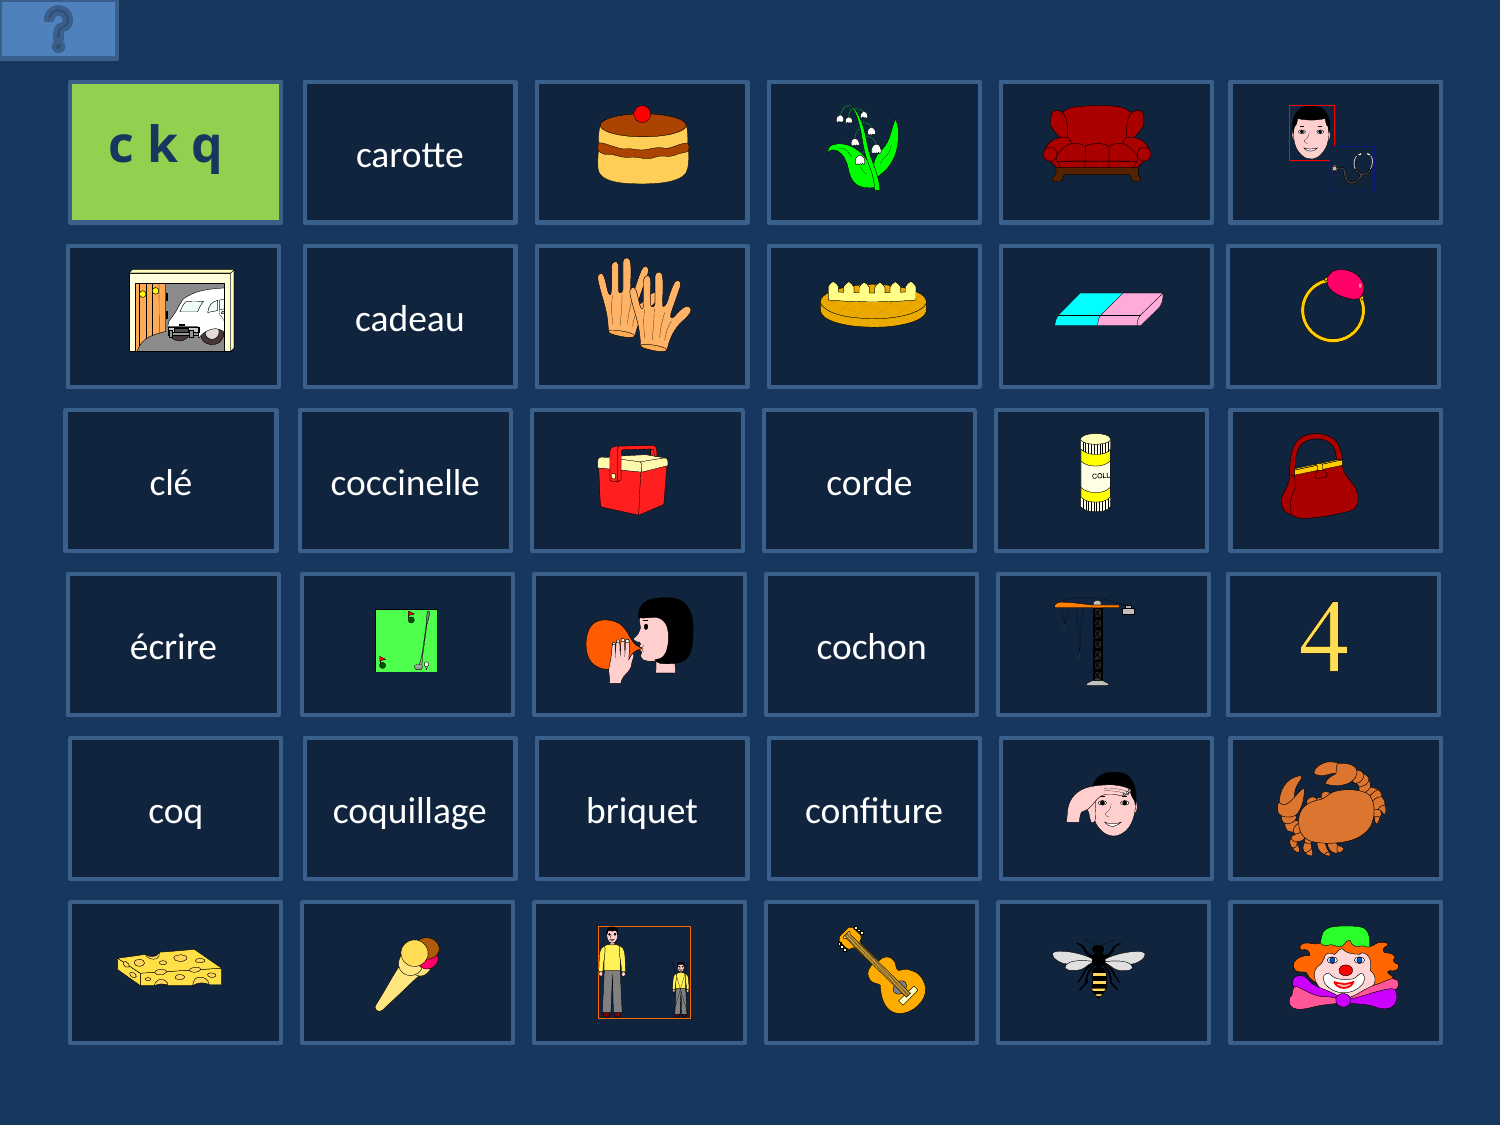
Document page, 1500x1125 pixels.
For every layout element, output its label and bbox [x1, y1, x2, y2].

picture [837, 925, 926, 1015]
picture [1277, 761, 1387, 857]
picture [128, 269, 235, 352]
picture [597, 257, 692, 352]
picture [1042, 105, 1152, 182]
picture [826, 105, 899, 191]
picture [374, 937, 440, 1012]
picture [1066, 771, 1138, 837]
picture [1281, 433, 1359, 519]
picture [374, 609, 438, 673]
picture [597, 445, 669, 516]
picture [116, 948, 222, 987]
picture [1054, 597, 1135, 687]
text_box [982, 408, 1201, 556]
picture [1288, 925, 1400, 1010]
picture [597, 105, 690, 185]
text_box [0, 80, 1500, 1125]
picture [597, 925, 691, 1019]
text_box [0, 0, 119, 61]
picture [1054, 292, 1164, 326]
picture [585, 597, 694, 684]
picture [1052, 938, 1146, 999]
picture [1300, 601, 1348, 672]
picture [1288, 105, 1375, 192]
picture [1300, 269, 1366, 343]
picture [1080, 433, 1112, 512]
picture [820, 280, 927, 328]
